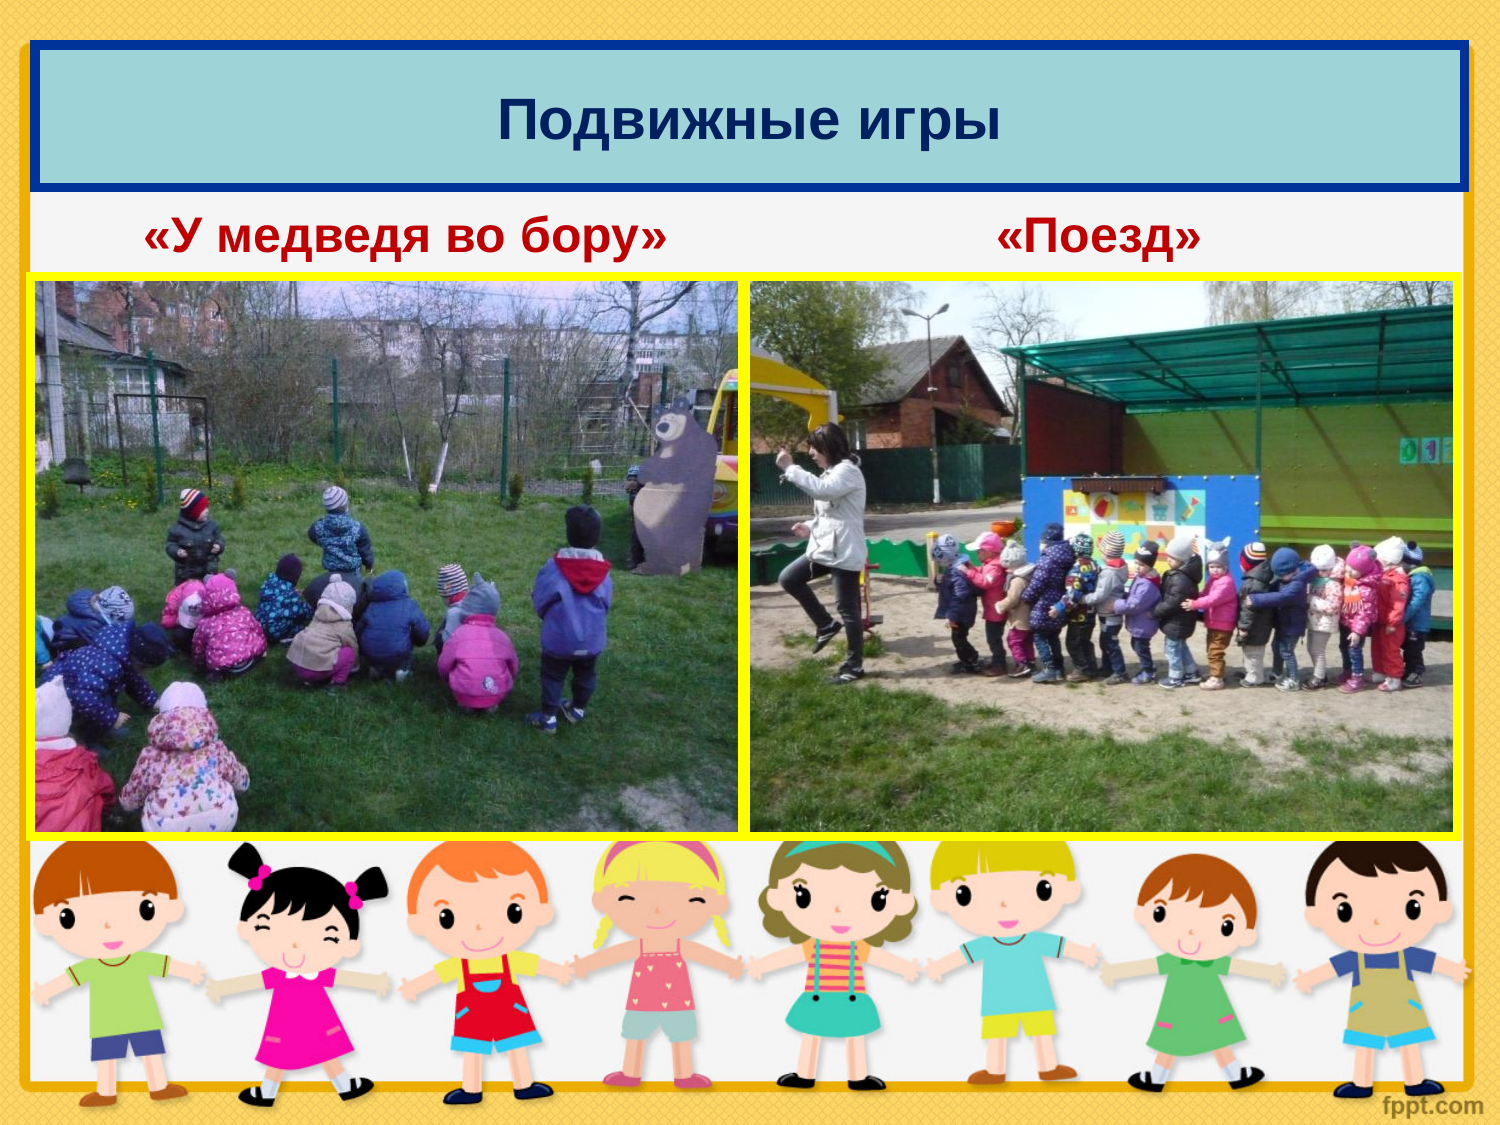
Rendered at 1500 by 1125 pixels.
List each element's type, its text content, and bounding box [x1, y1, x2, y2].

list «Поезд» [761, 187, 1426, 270]
list «У медведя во бору» [74, 116, 738, 270]
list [34, 280, 738, 833]
title Подвижные игры [34, 44, 1466, 188]
picture [0, 0, 1500, 1125]
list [749, 280, 1454, 833]
